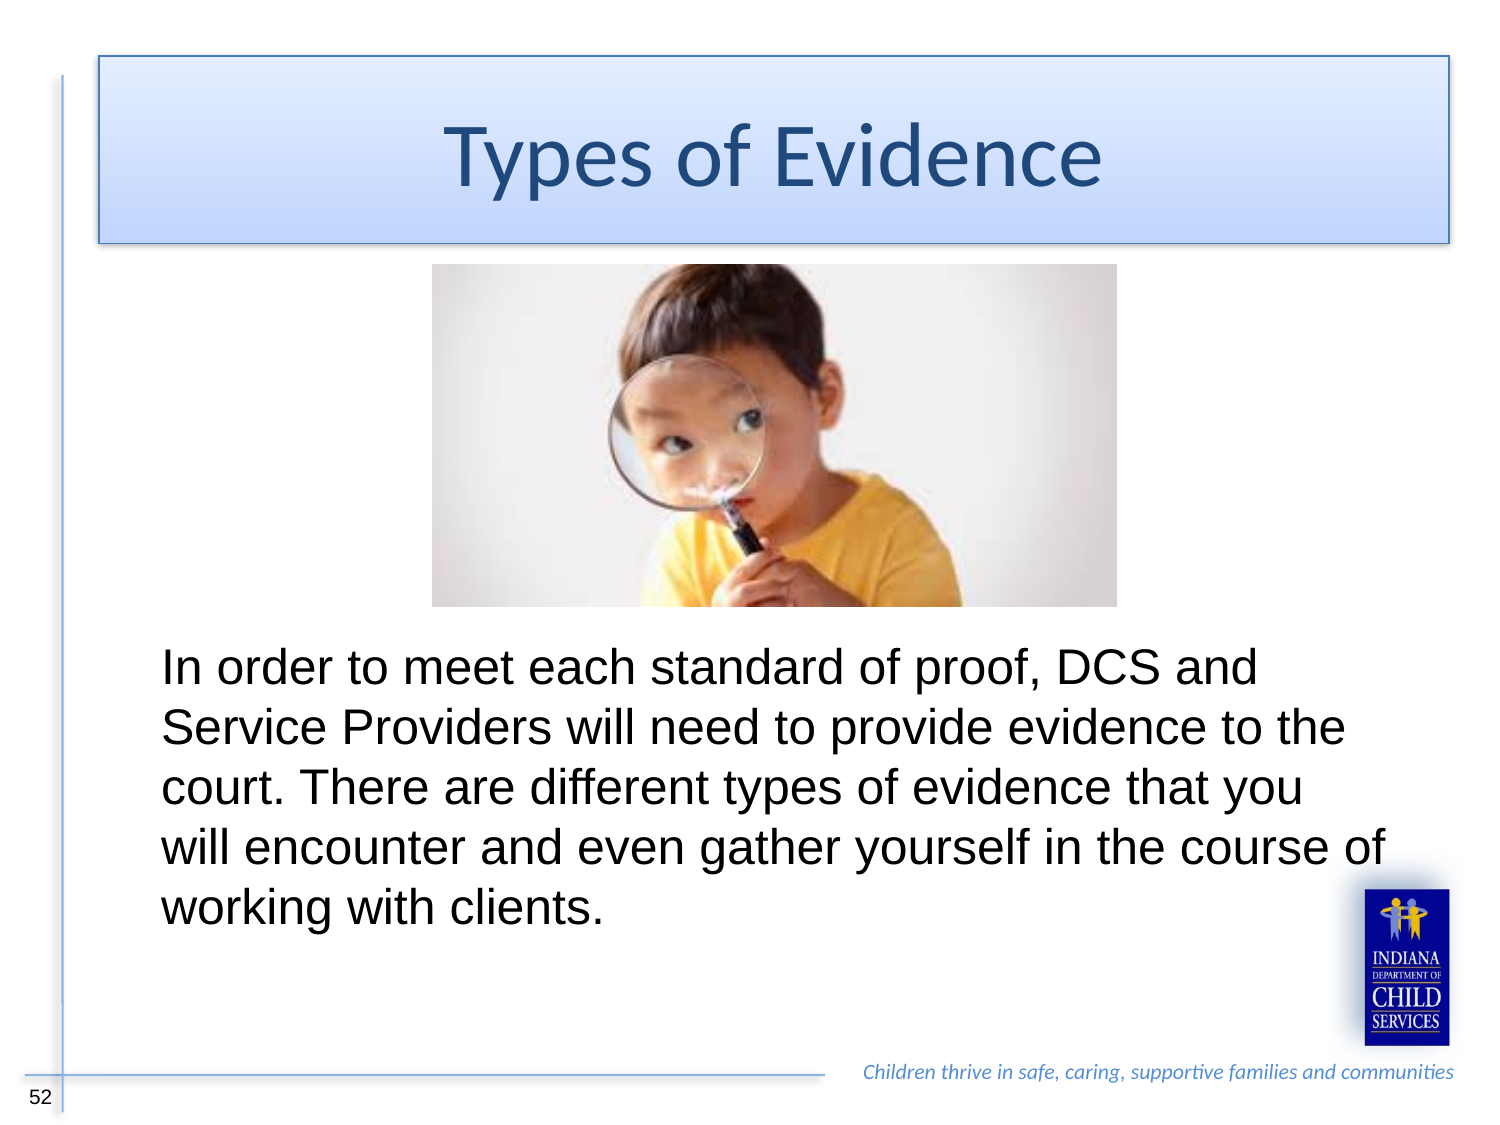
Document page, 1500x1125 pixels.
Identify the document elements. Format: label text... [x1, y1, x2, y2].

picture [432, 264, 1117, 607]
text_box In order to meet each standard of proof, DCS and Service Providers will need to provide evidence to the court. There are different types of evidence that you will encounter and even gather yourself in the course of working with clients. [146, 627, 1403, 942]
text_box 52 [14, 1076, 68, 1117]
picture [1362, 887, 1452, 1053]
text_box Types of Evidence [98, 55, 1450, 244]
